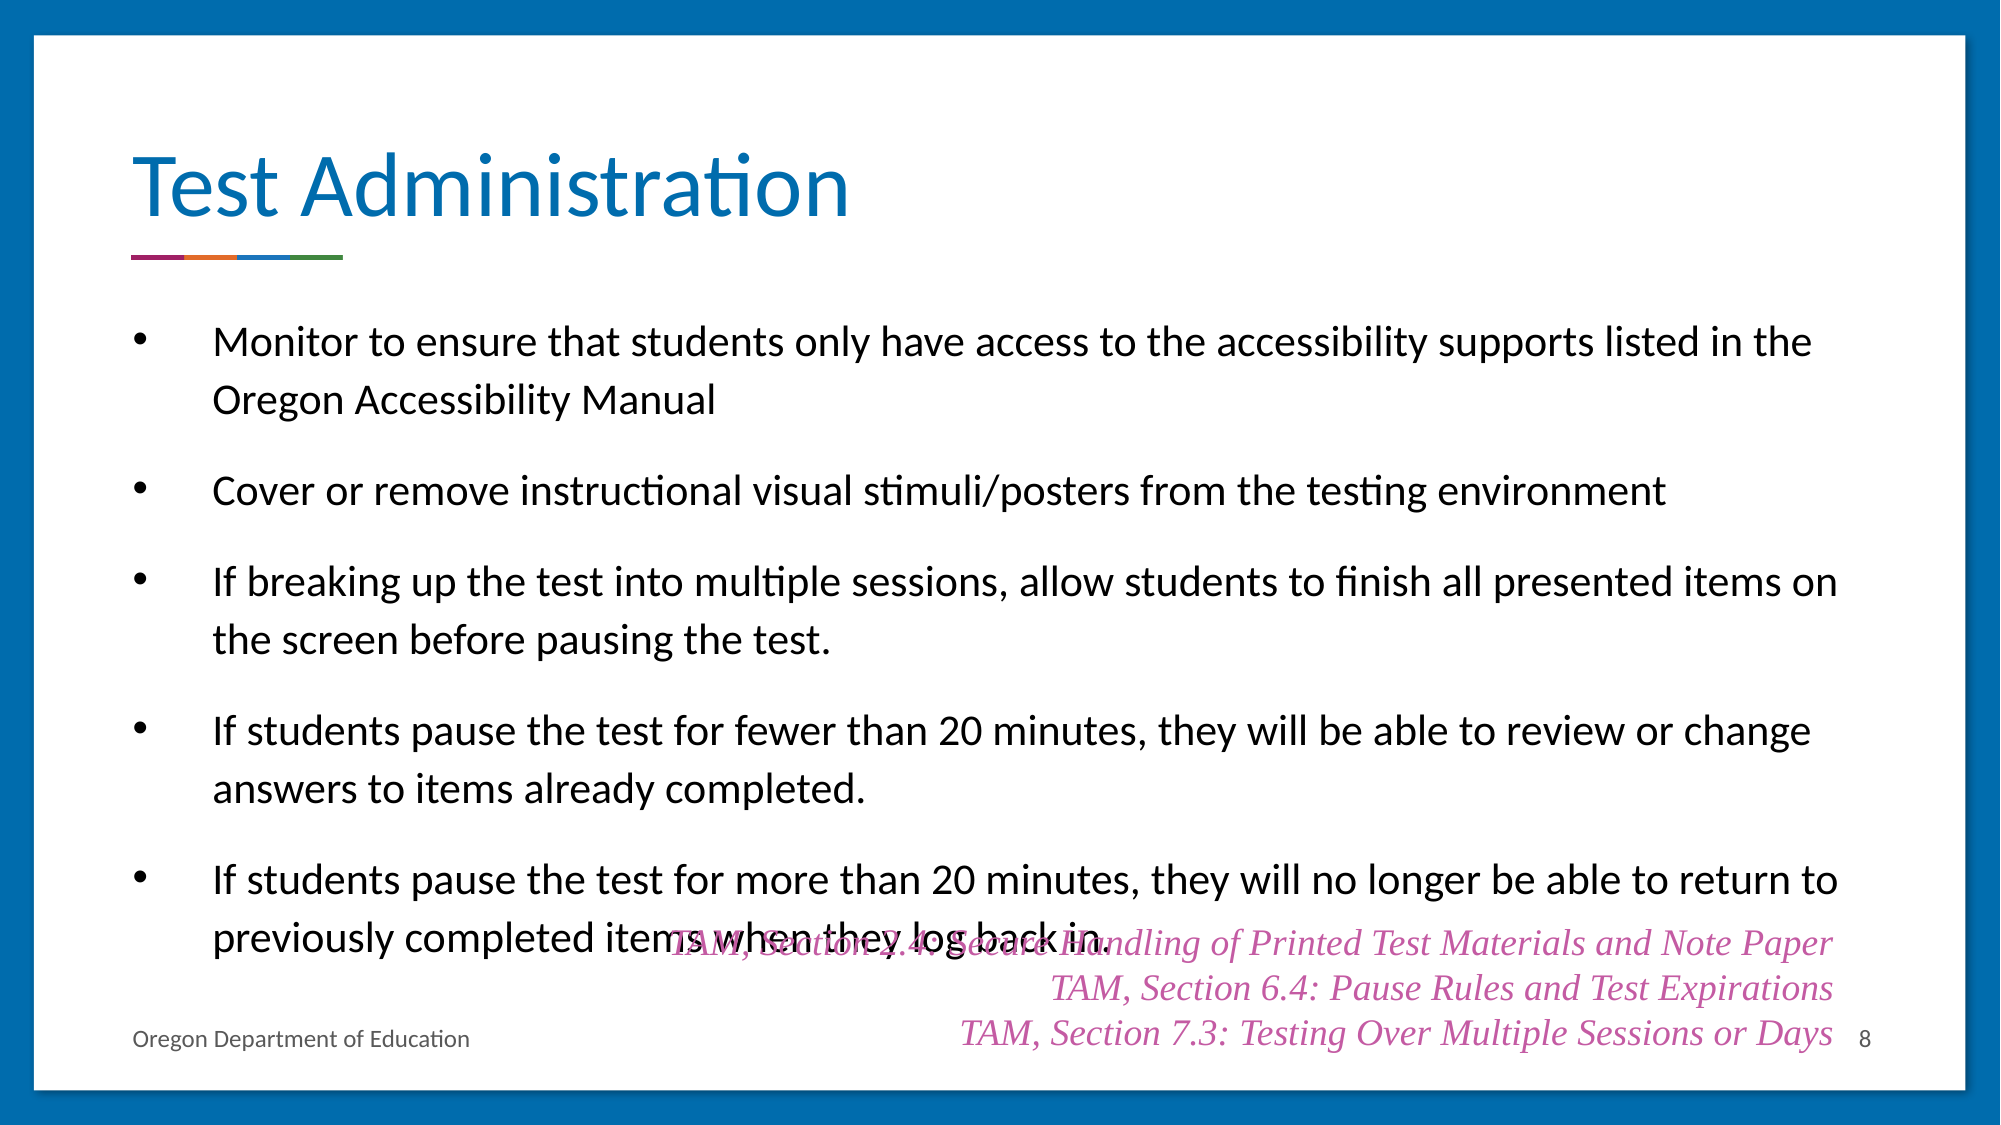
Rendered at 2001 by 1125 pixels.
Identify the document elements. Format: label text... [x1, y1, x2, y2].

title Test Administration [117, 75, 1887, 244]
list Monitor to ensure that students only have access to the accessibility supports listed in the Oregon Accessibility Manual Cover or remove instructional visual stimuli/posters from the testing environment If breaking up the test into multiple sessions, allow students to finish all presented items on the screen before pausing the test. If students pause the test for fewer than 20 minutes, they will be able to review or change answers to items already completed. If students pause the test for more than 20 minutes, they will no longer be able to return to previously completed items when they log back in. [117, 299, 1887, 974]
slide_number 8 [1412, 1007, 1887, 1068]
text_box TAM, Section 2.4: Secure Handling of Printed Test Materials and Note Paper TAM, Section 6.4: Pause Rules and Test Expirations TAM, Section 7.3: Testing Over Multiple Sessions or Days [653, 910, 1849, 1061]
picture [131, 255, 343, 260]
footer Oregon Department of Education [117, 1007, 588, 1068]
